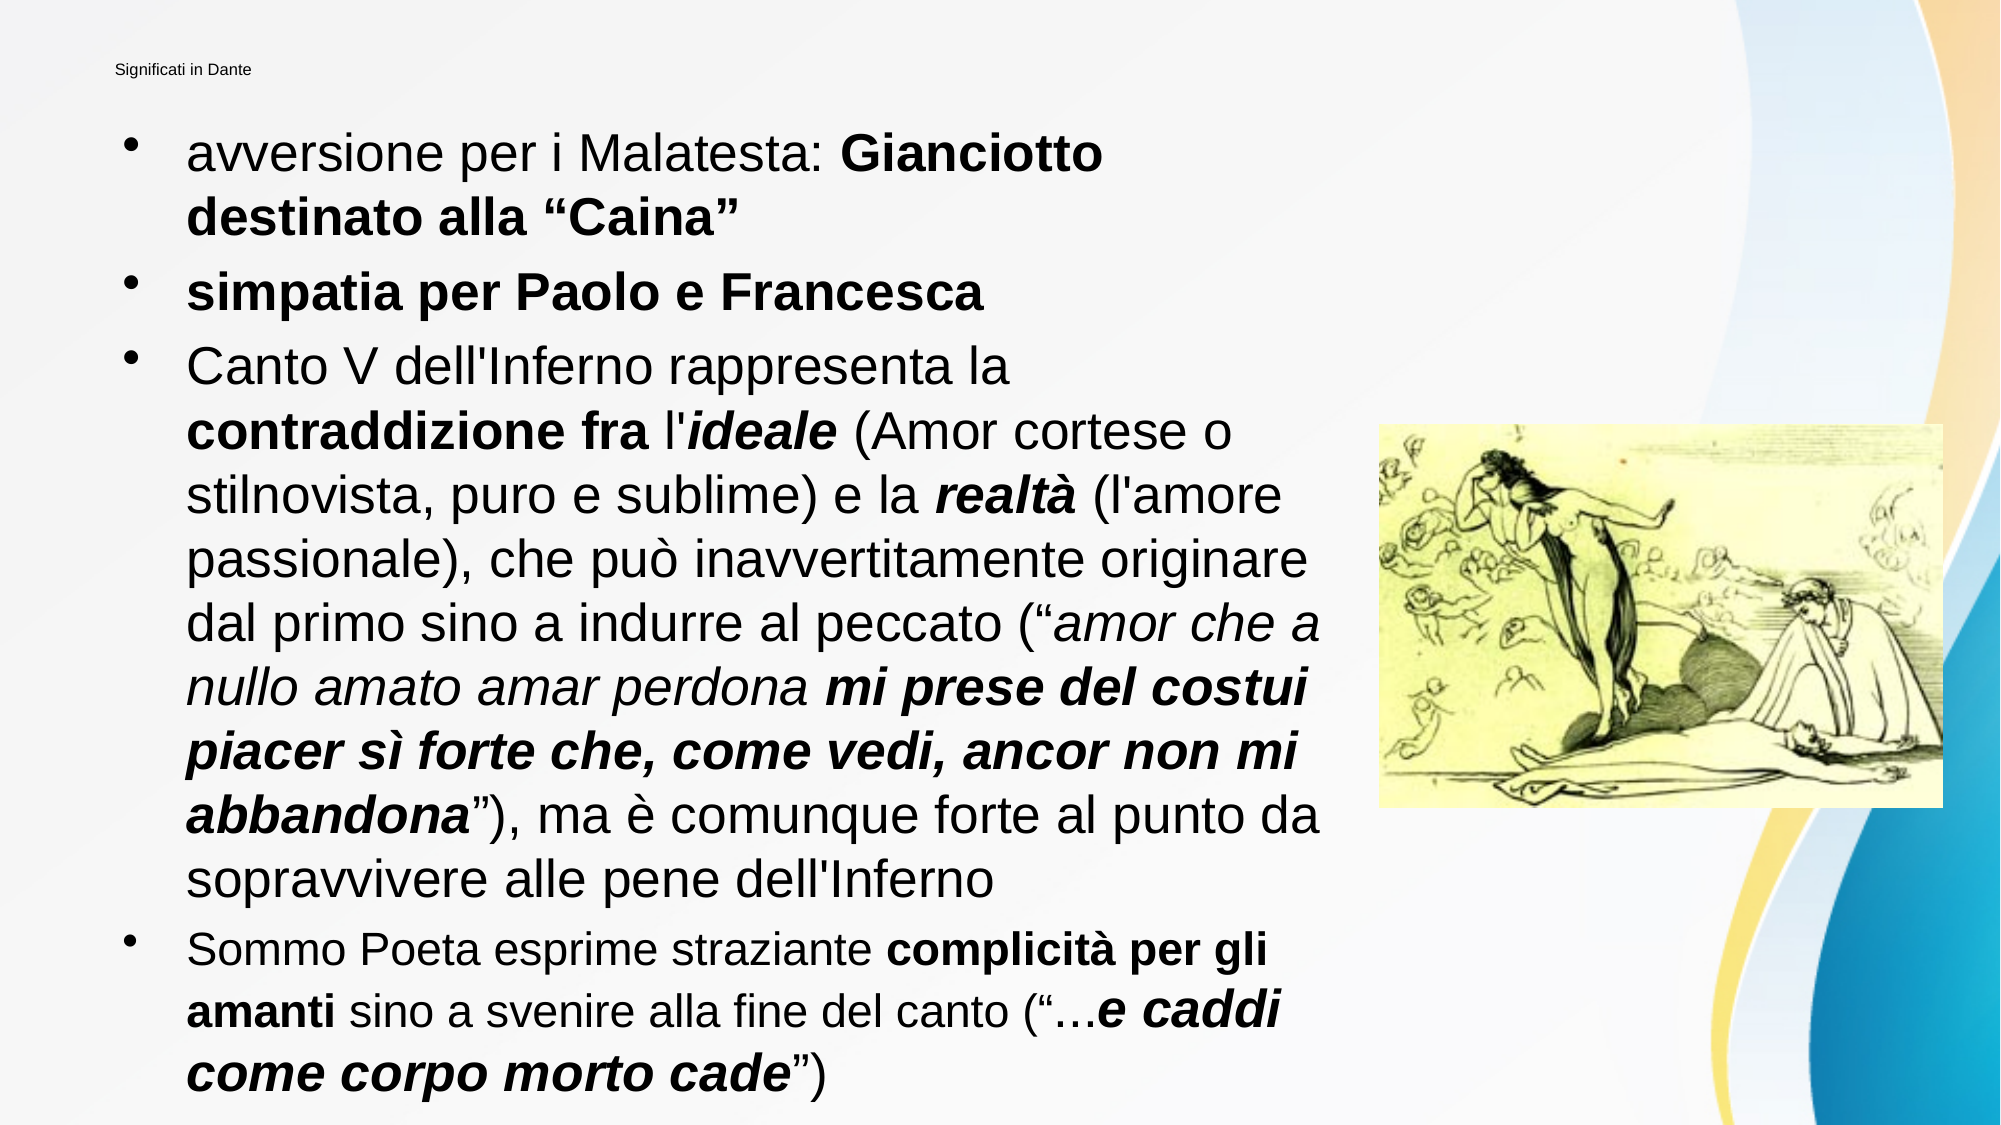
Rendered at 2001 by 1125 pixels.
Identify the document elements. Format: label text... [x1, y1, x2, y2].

list avversione per i Malatesta: Gianciotto destinato alla “Caina” simpatia per Paolo e Francesca Canto V dell'Inferno rappresenta la contraddizione fra l'ideale (Amor cortese o stilnovista, puro e sublime) e la realtà (l'amore passionale), che può inavvertitamente originare dal primo sino a indurre al peccato (“amor che a nullo amato amar perdona mi prese del costui piacer sì forte che, come vedi, ancor non mi abbandona”), ma è comunque forte al punto da sopravvivere alle pene dell'Inferno Sommo Poeta esprime straziante complicità per gli amanti sino a svenire alla fine del canto (“...e caddi come corpo morto cade”) [107, 110, 1345, 1119]
picture [0, 0, 2001, 1125]
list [1379, 424, 1943, 809]
title Significati in Dante [99, 30, 1901, 127]
